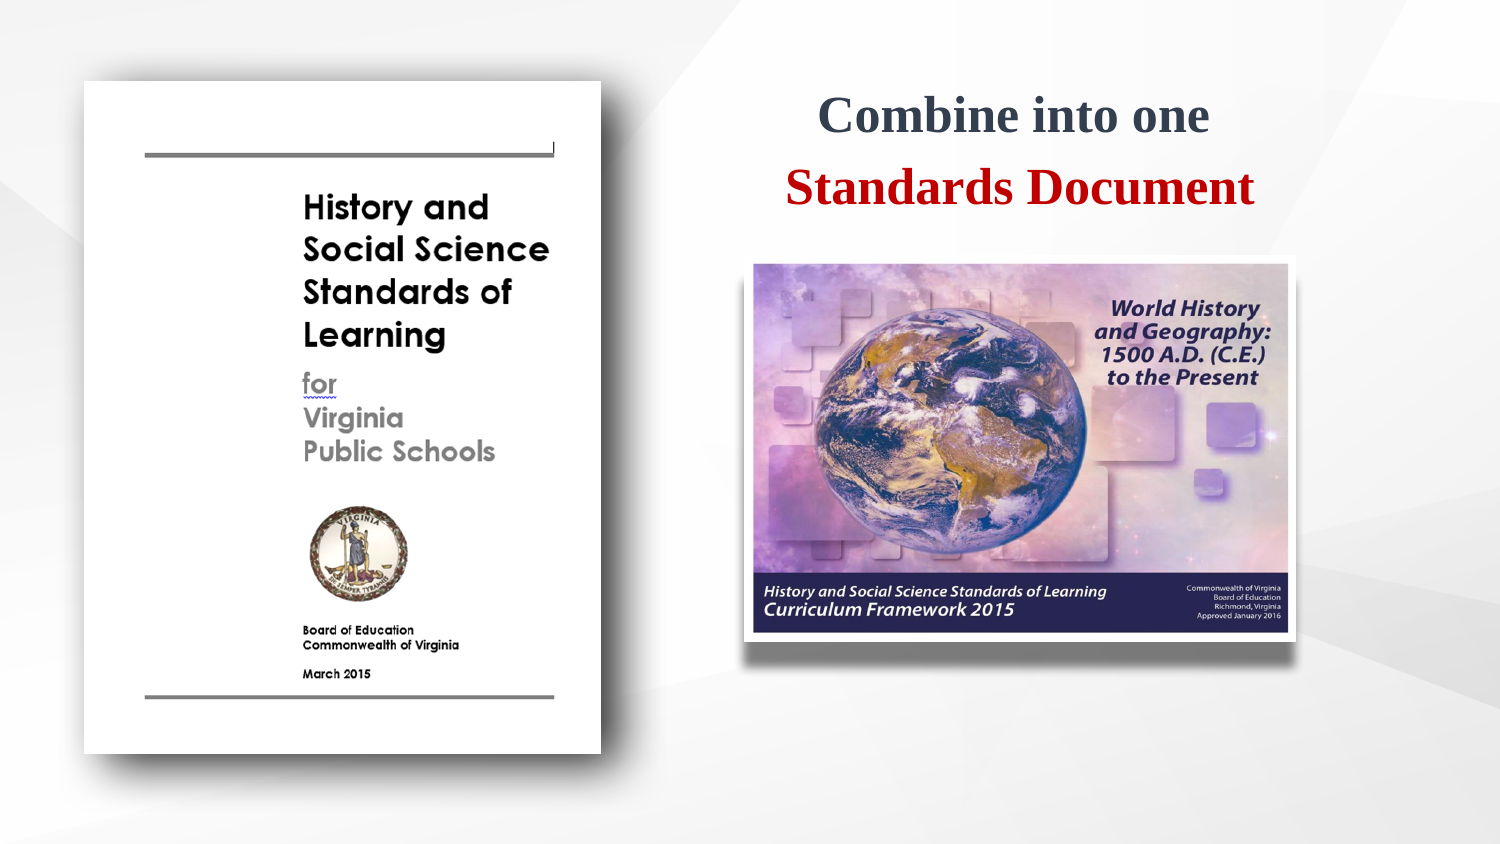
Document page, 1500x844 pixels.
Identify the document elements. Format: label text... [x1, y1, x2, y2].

list Combine into one Standards Document [672, 81, 1368, 549]
picture [0, 0, 1500, 844]
